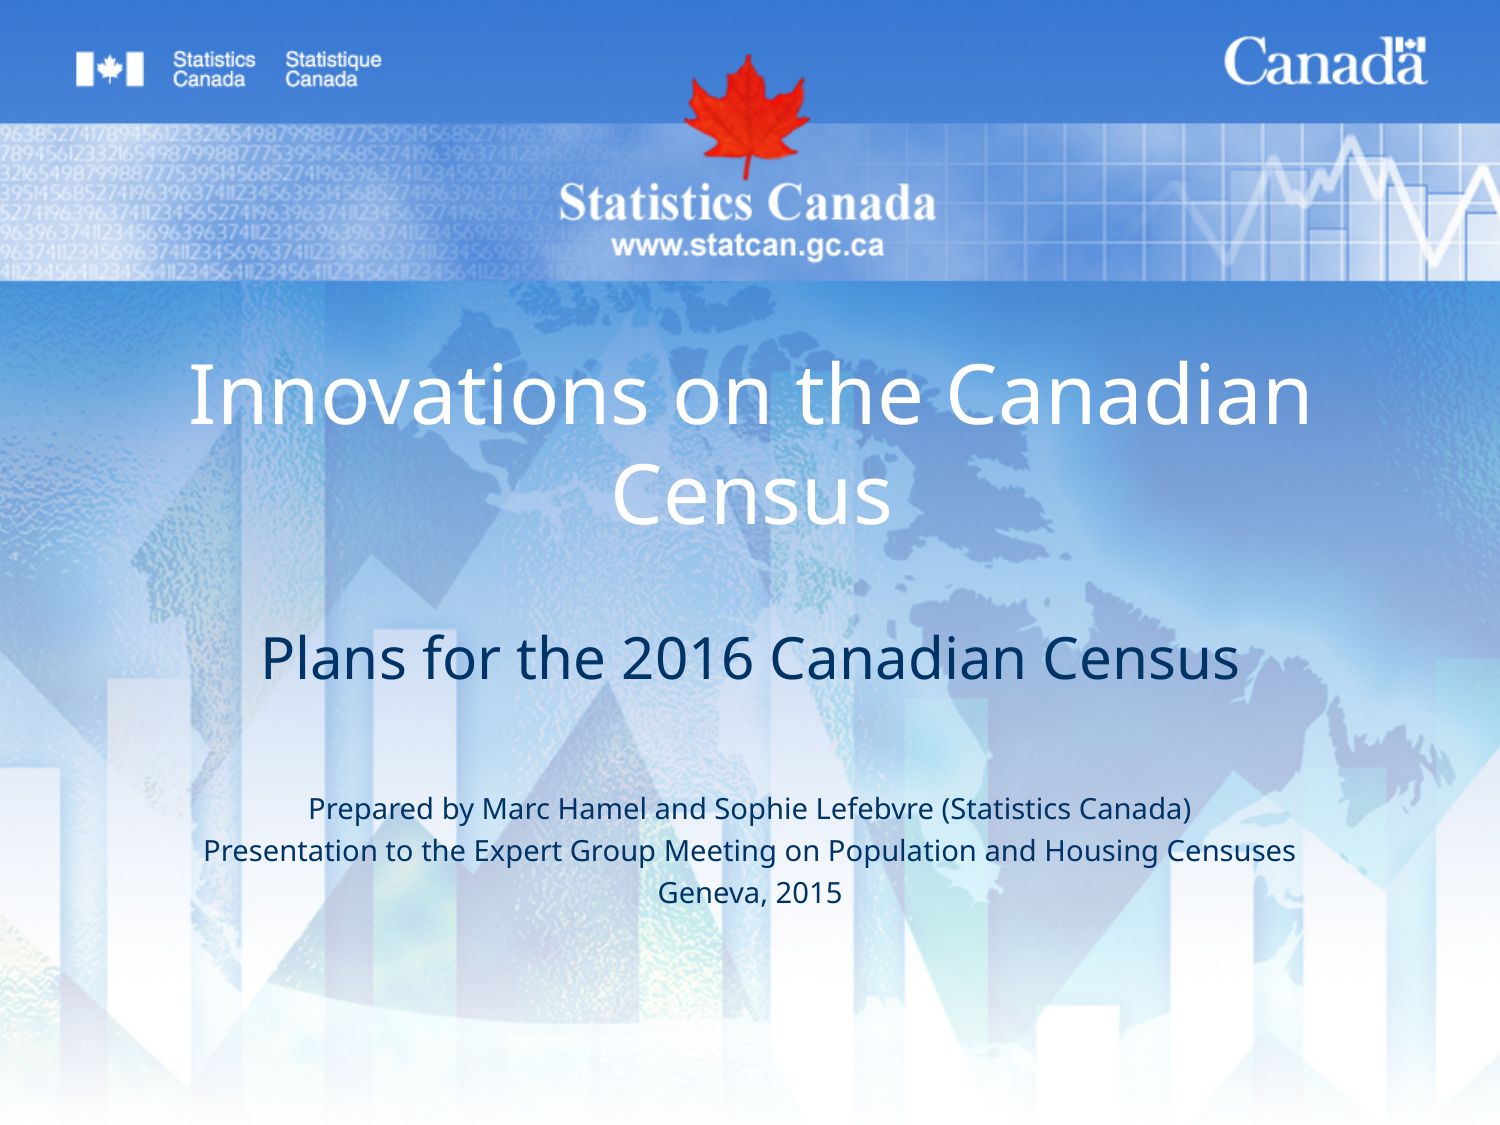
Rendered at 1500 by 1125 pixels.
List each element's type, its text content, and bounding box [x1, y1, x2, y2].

picture [0, 0, 1500, 1125]
title Innovations on the Canadian Census [76, 332, 1428, 551]
subtitle Plans for the 2016 Canadian Census Prepared by Marc Hamel and Sophie Lefebvre (Statistics Canada) Presentation to the Expert Group Meeting on Population and Housing Censuses Geneva, 2015 [76, 810, 1424, 918]
